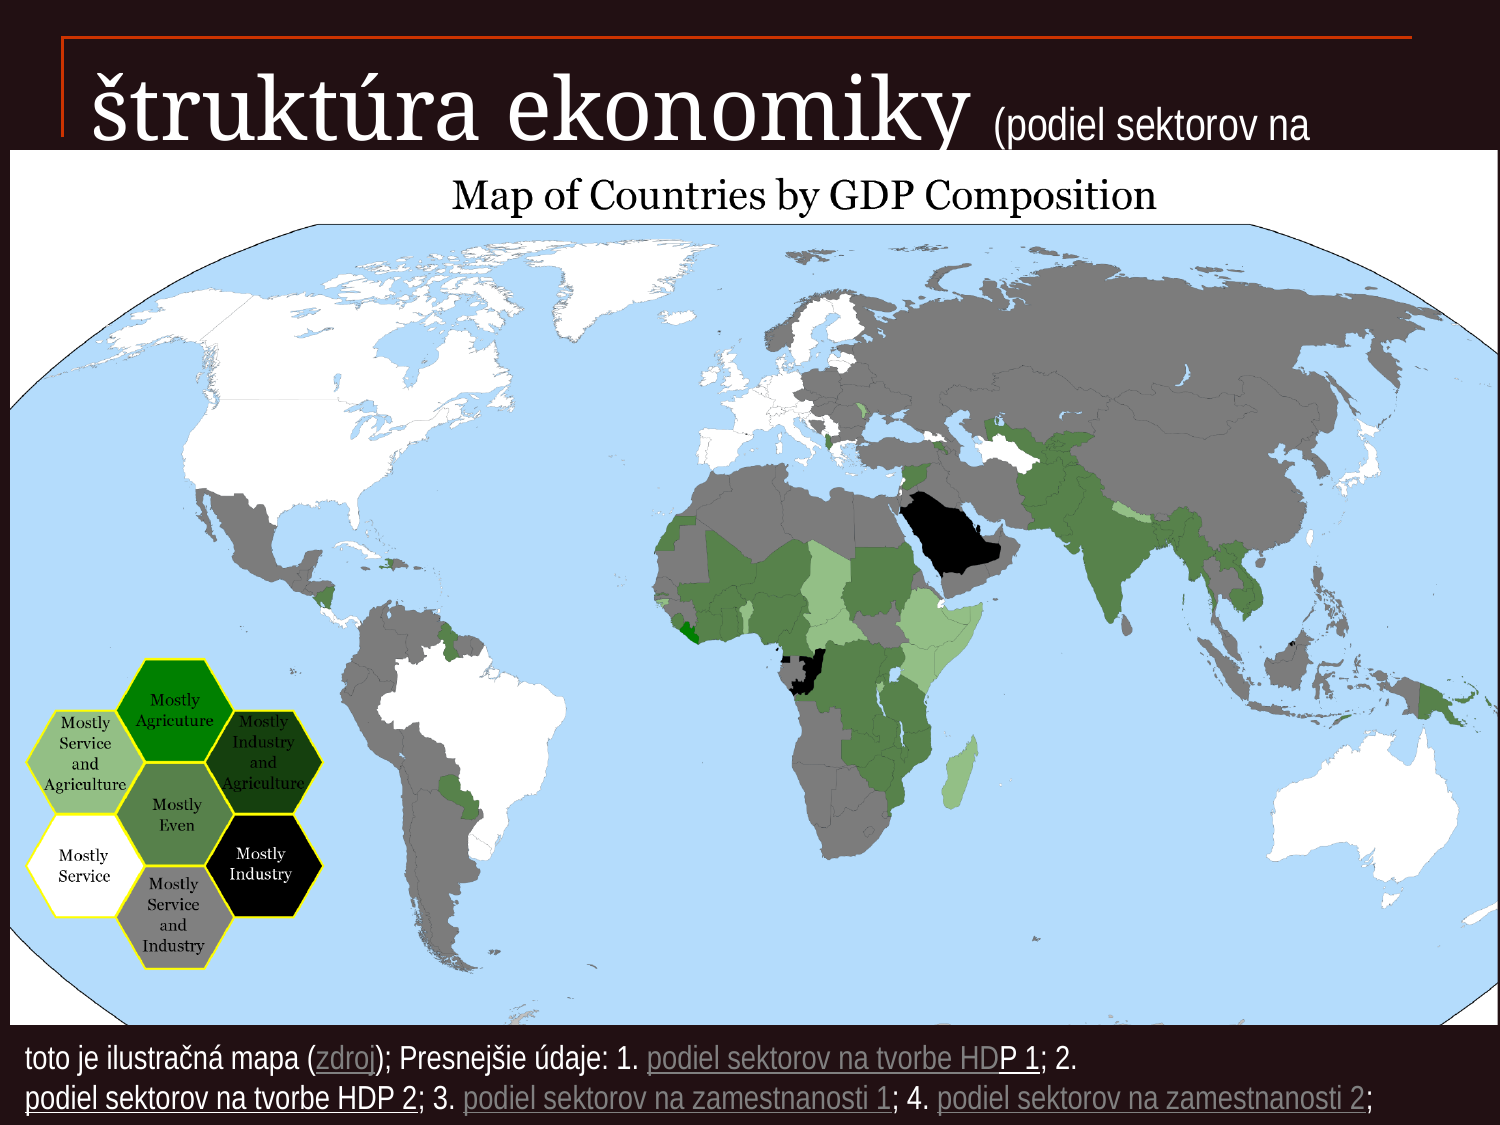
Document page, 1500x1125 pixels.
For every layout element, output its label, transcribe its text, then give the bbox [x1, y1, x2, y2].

picture [9, 149, 1498, 1026]
title štruktúra ekonomiky (podiel sektorov na tvorbe HDP) [75, 45, 1425, 148]
text_box toto je ilustračná mapa (zdroj); Presnejšie údaje: 1. podiel sektorov na tvorbe HDP 1; 2. podiel sektorov na tvorbe HDP 2; 3. podiel sektorov na zamestnanosti 1; 4. podiel sektorov na zamestnanosti 2; [10, 1035, 1463, 1124]
